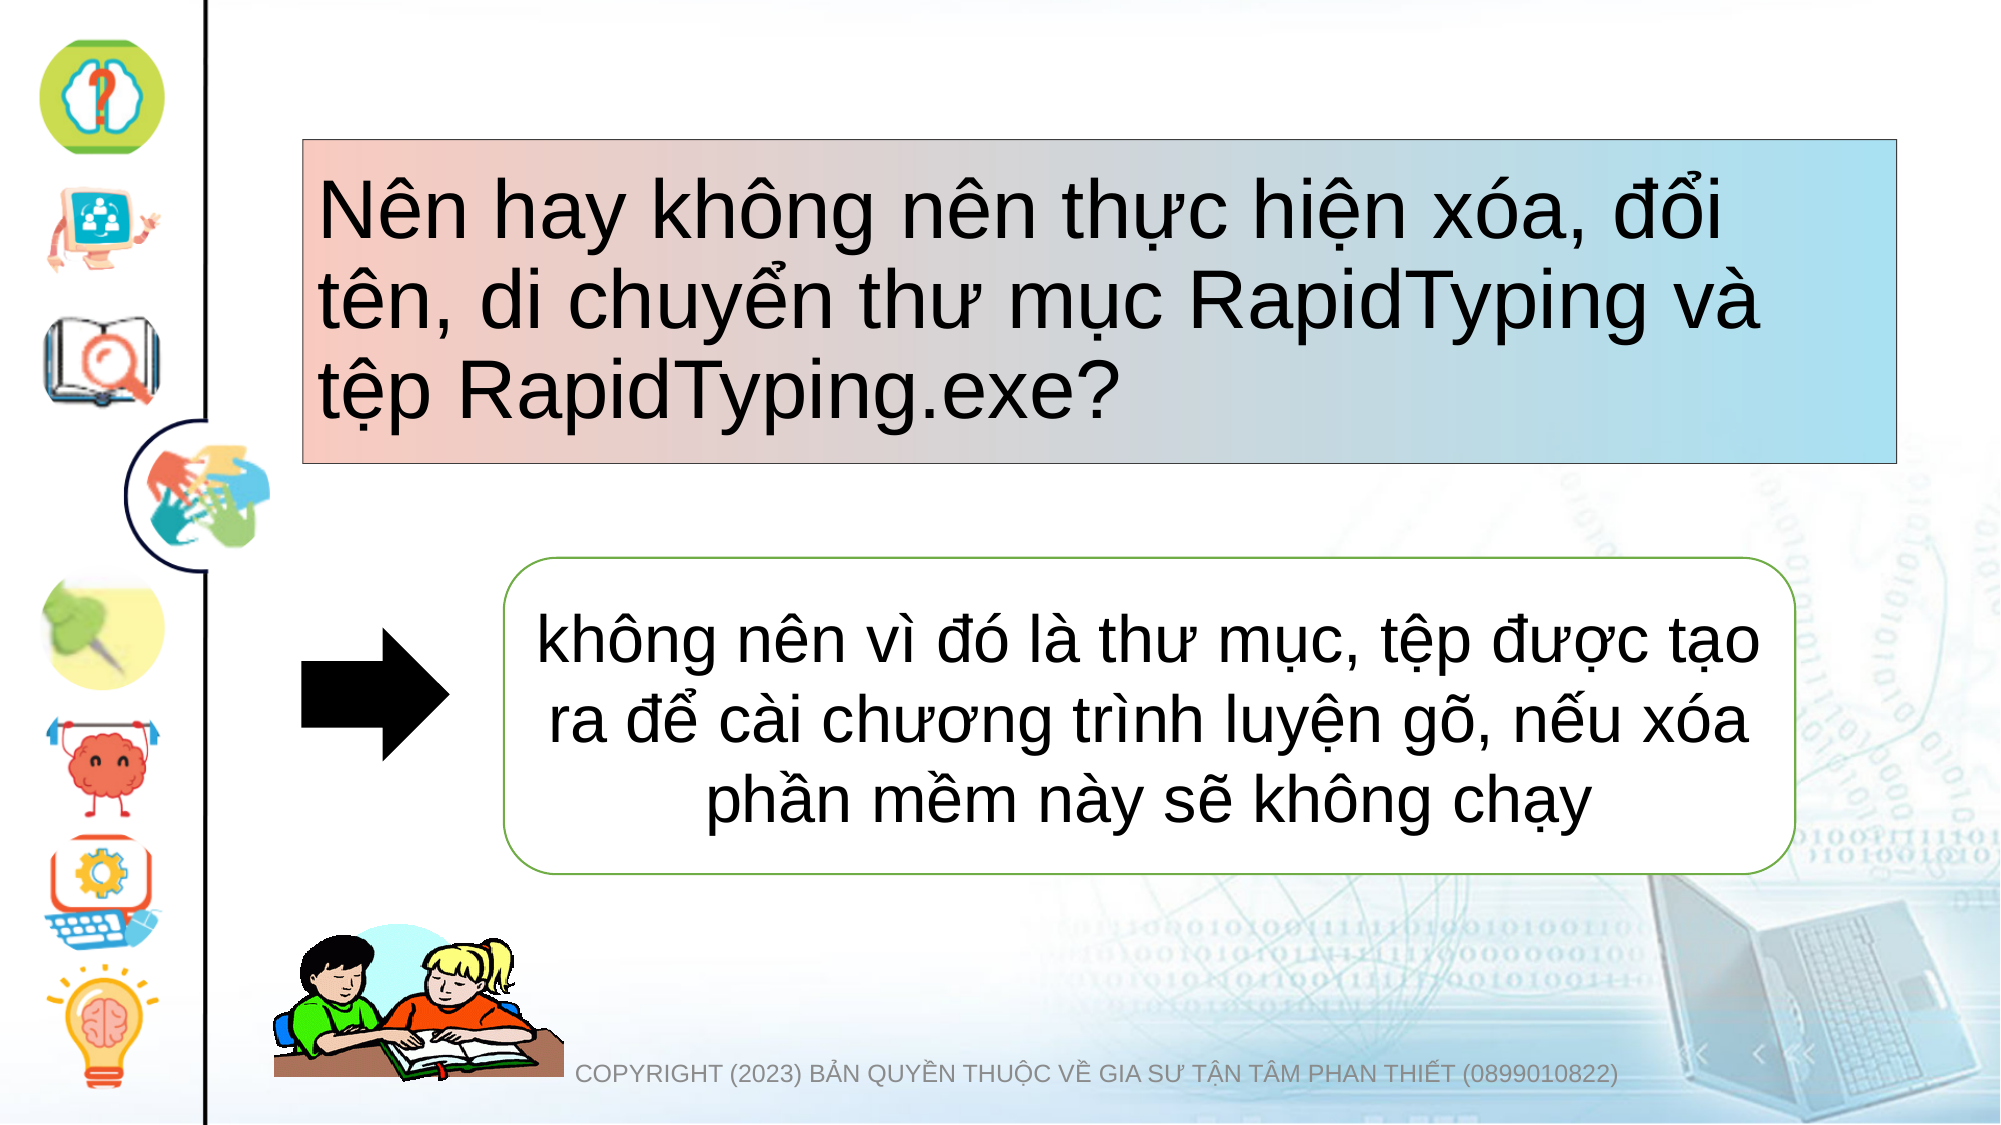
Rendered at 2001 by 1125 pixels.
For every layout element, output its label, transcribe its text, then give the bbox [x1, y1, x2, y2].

footer COPYRIGHT (2023) BẢN QUYỀN THUỘC VỀ GIA SƯ TẬN TÂM PHAN THIẾT (0899010822) [504, 1042, 1691, 1103]
text_box [301, 627, 450, 762]
title Nên hay không nên thực hiện xóa, đổi tên, di chuyển thư mục RapidTyping và tệp RapidTyping.exe? [302, 139, 1898, 464]
text_box không nên vì đó là thư mục, tệp được tạo ra để cài chương trình luyện gõ, nếu xóa phần mềm này sẽ không chạy [502, 556, 1797, 876]
picture [0, 0, 2001, 1125]
